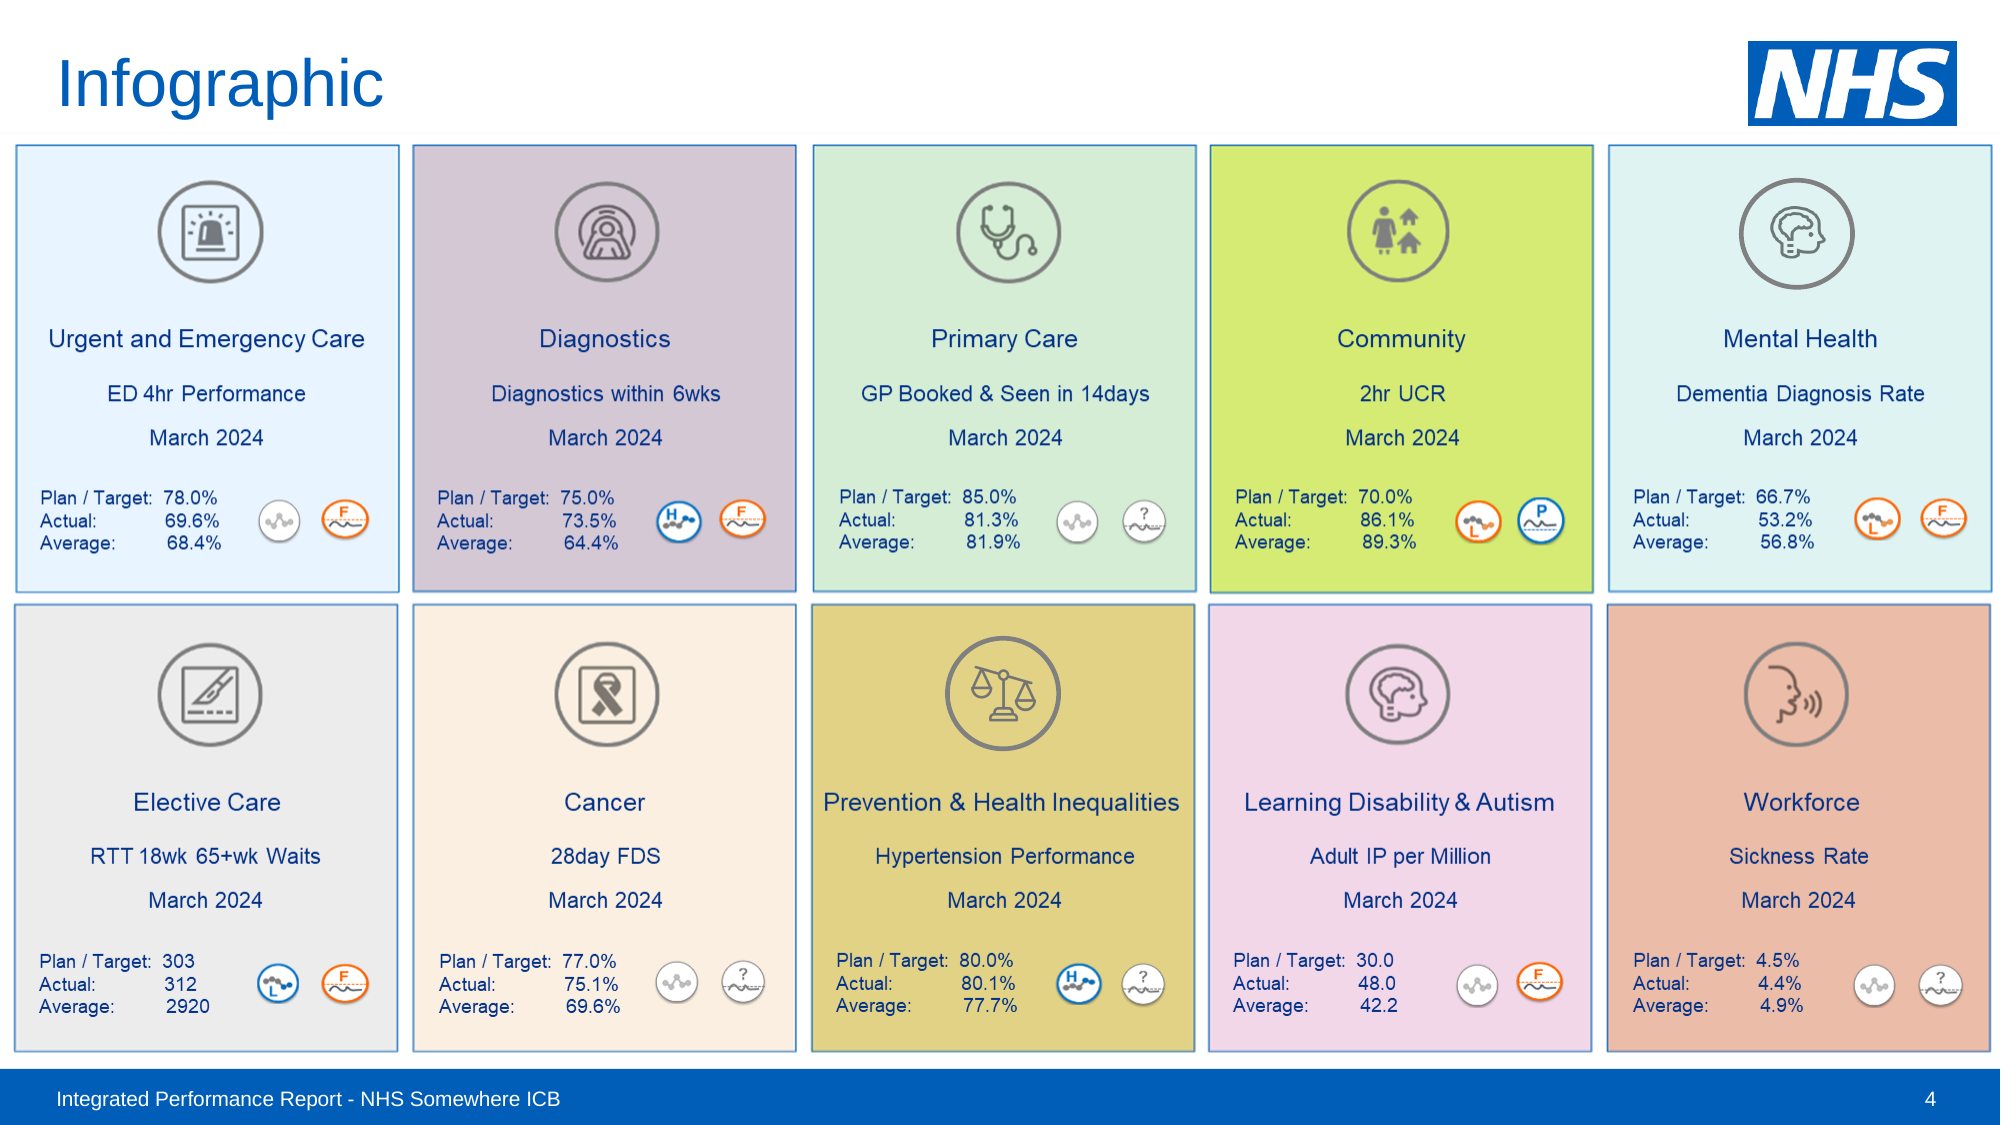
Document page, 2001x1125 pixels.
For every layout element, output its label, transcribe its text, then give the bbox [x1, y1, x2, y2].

title Infographic [41, 41, 1695, 130]
picture [0, 132, 2000, 1060]
footer Integrated Performance Report - NHS Somewhere ICB [41, 1077, 721, 1120]
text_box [947, 638, 1059, 749]
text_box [1741, 180, 1853, 288]
slide_number 4 [1895, 1077, 1966, 1120]
picture [1748, 41, 1957, 126]
